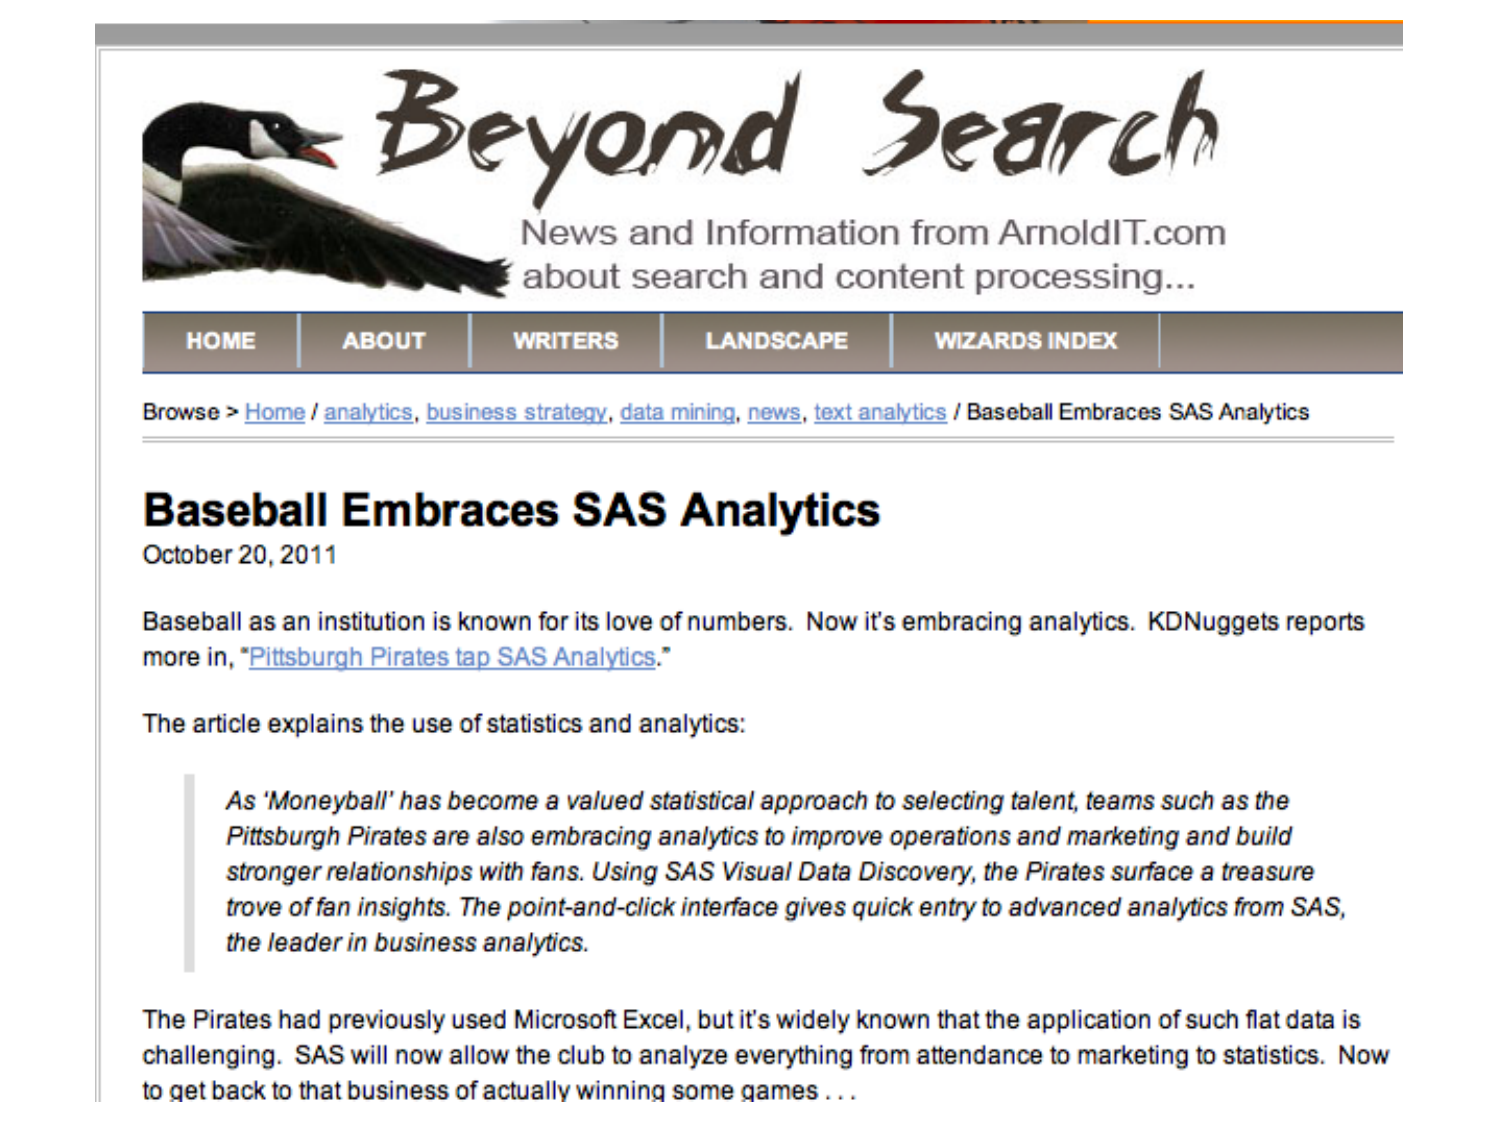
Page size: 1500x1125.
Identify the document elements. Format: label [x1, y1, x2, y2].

picture [95, 20, 1403, 1103]
